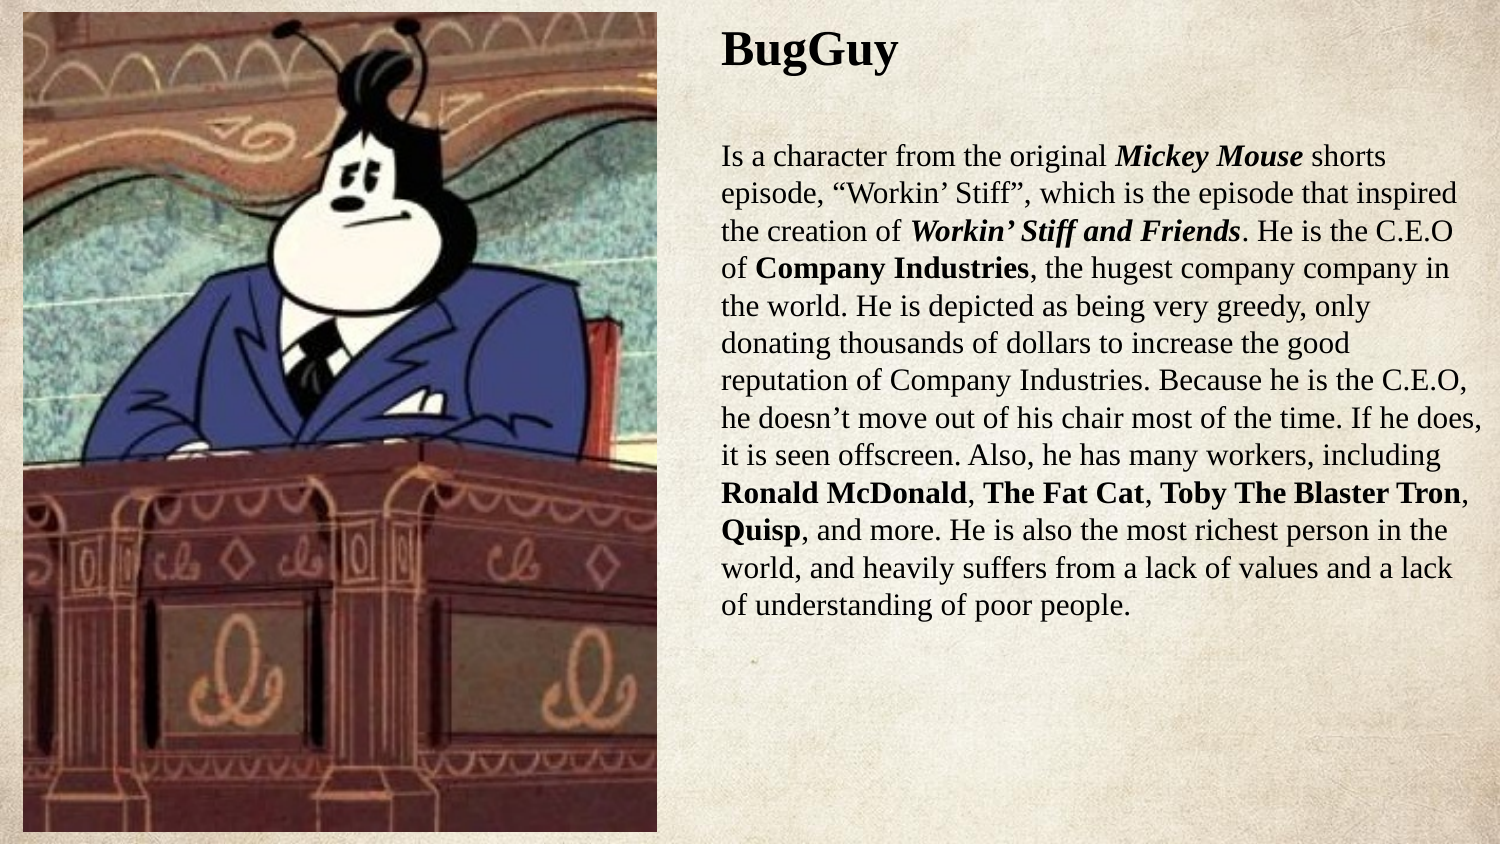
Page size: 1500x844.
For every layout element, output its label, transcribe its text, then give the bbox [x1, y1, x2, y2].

picture [0, 0, 1500, 844]
text_box BugGuy Is a character from the original Mickey Mouse shorts episode, “Workin’ Stiff”, which is the episode that inspired the creation of Workin’ Stiff and Friends. He is the C.E.O of Company Industries, the hugest company company in the world. He is depicted as being very greedy, only donating thousands of dollars to increase the good reputation of Company Industries. Because he is the C.E.O, he doesn’t move out of his chair most of the time. If he does, it is seen offscreen. Also, he has many workers, including Ronald McDonald, The Fat Cat, Toby The Blaster Tron, Quisp, and more. He is also the most richest person in the world, and heavily suffers from a lack of values and a lack of understanding of poor people. [706, 0, 1500, 794]
